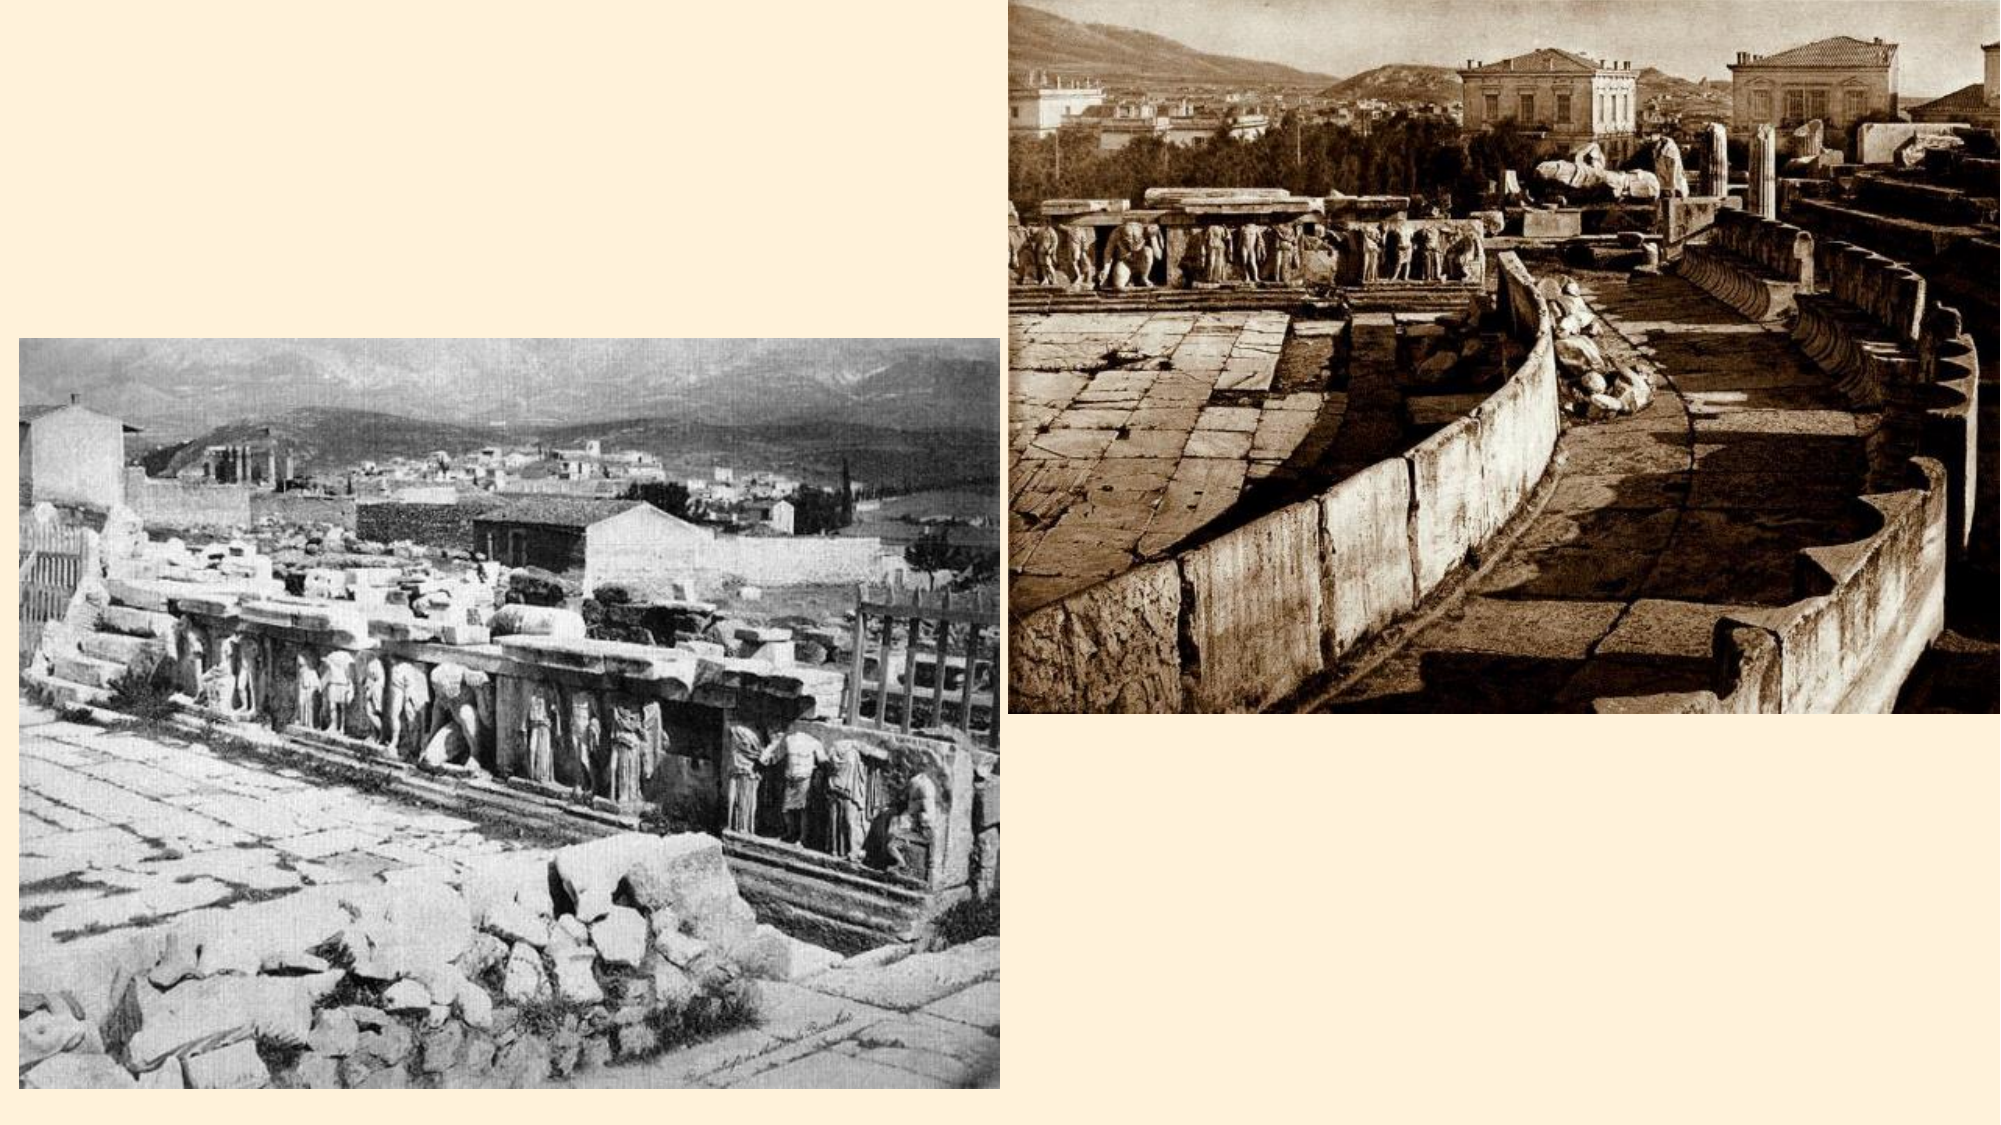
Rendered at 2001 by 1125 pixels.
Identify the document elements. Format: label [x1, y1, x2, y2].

list [1008, 0, 2000, 714]
picture [19, 338, 1000, 1089]
